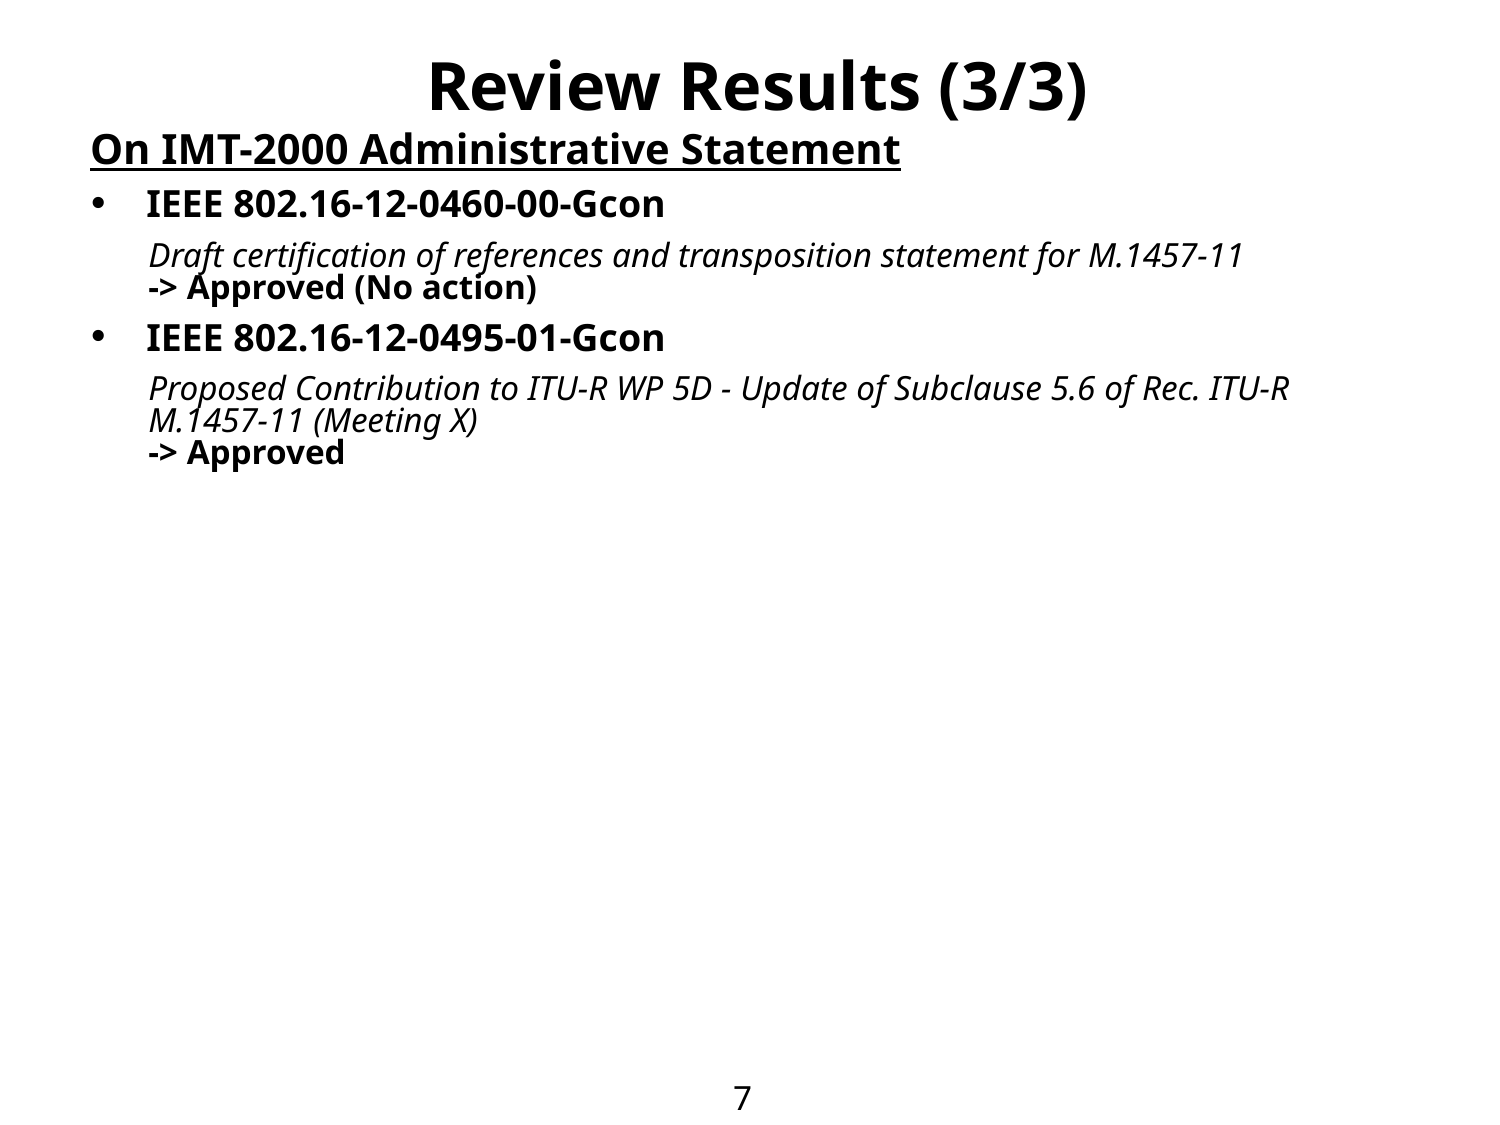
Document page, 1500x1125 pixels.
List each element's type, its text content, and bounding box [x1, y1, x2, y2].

list On IMT-2000 Administrative Statement IEEE 802.16-12-0460-00-Gcon Draft certification of references and transposition statement for M.1457-11 -> Approved (No action) IEEE 802.16-12-0495-01-Gcon Proposed Contribution to ITU-R WP 5D - Update of Subclause 5.6 of Rec. ITU-R M.1457-11 (Meeting X) -> Approved [75, 125, 1425, 1100]
title Review Results (3/3) [75, 36, 1425, 125]
